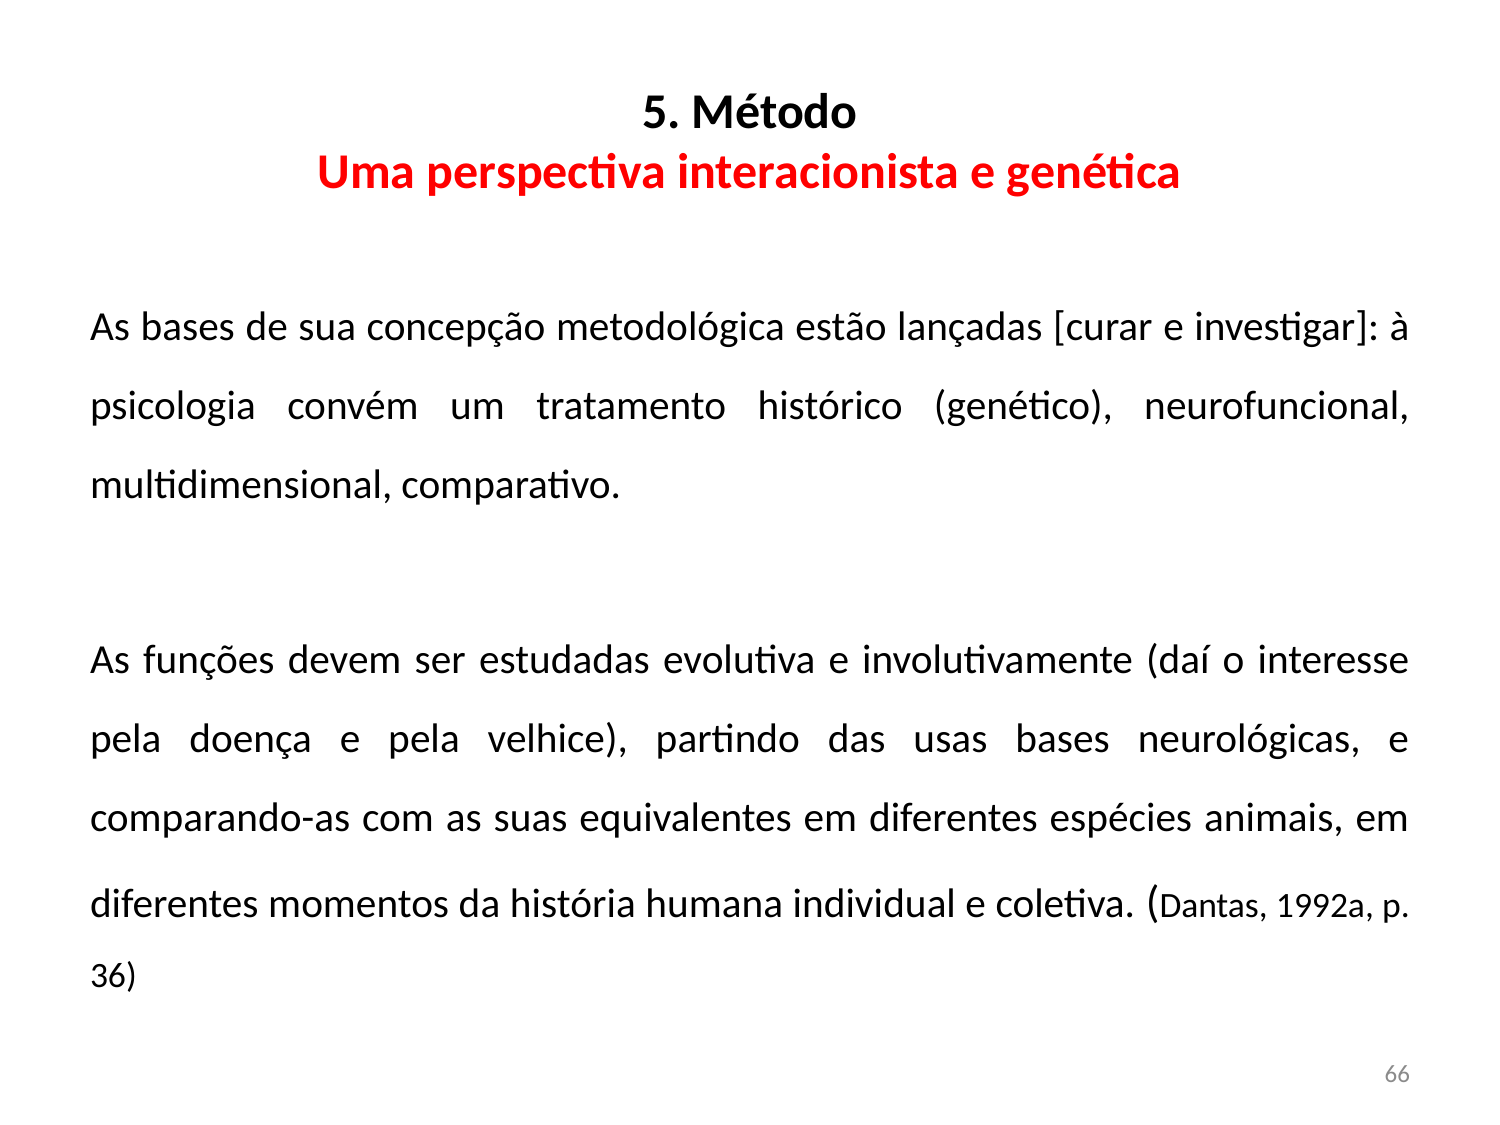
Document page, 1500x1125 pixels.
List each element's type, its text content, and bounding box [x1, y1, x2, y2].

slide_number 66 [1074, 1042, 1425, 1103]
title 5. Método Uma perspectiva interacionista e genética [75, 45, 1425, 233]
list As bases de sua concepção metodológica estão lançadas [curar e investigar]: à psicologia convém um tratamento histórico (genético), neurofuncional, multidimensional, comparativo. As funções devem ser estudadas evolutiva e involutivamente (daí o interesse pela doença e pela velhice), partindo das usas bases neurológicas, e comparando-as com as suas equivalentes em diferentes espécies animais, em diferentes momentos da história humana individual e coletiva. (Dantas, 1992a, p. 36) [75, 262, 1425, 1005]
